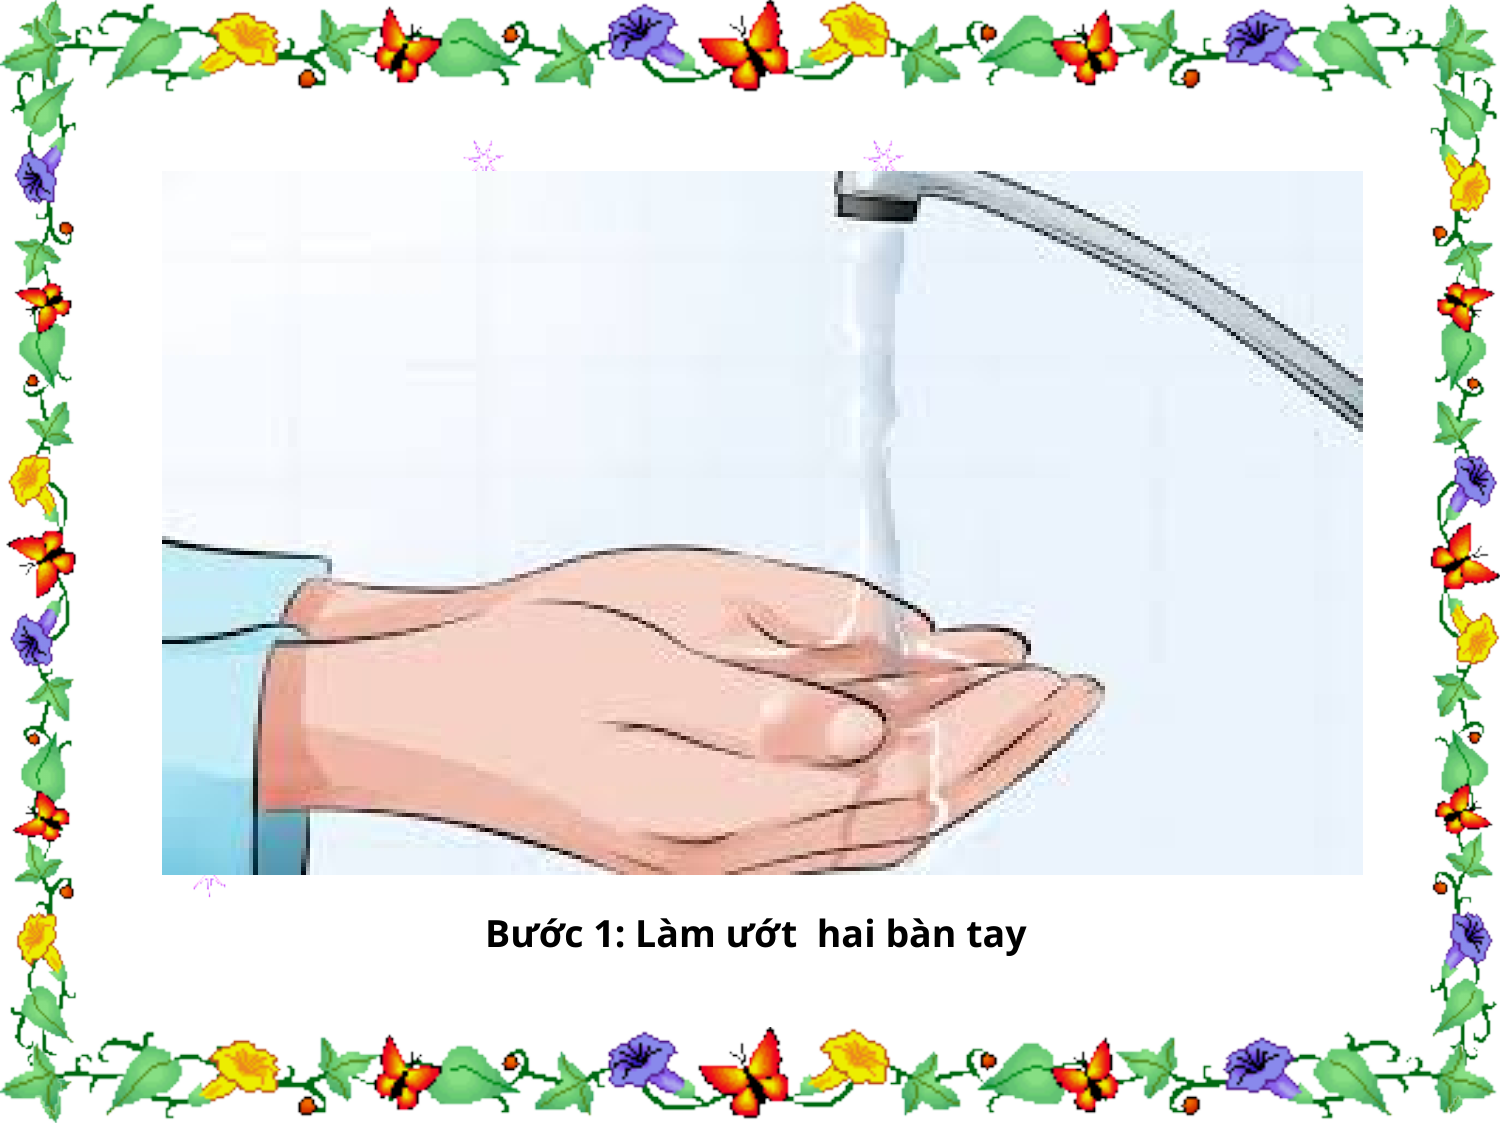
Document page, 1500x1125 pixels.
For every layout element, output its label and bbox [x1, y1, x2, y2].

text_box [0, 0, 1500, 1125]
picture [162, 137, 1376, 935]
